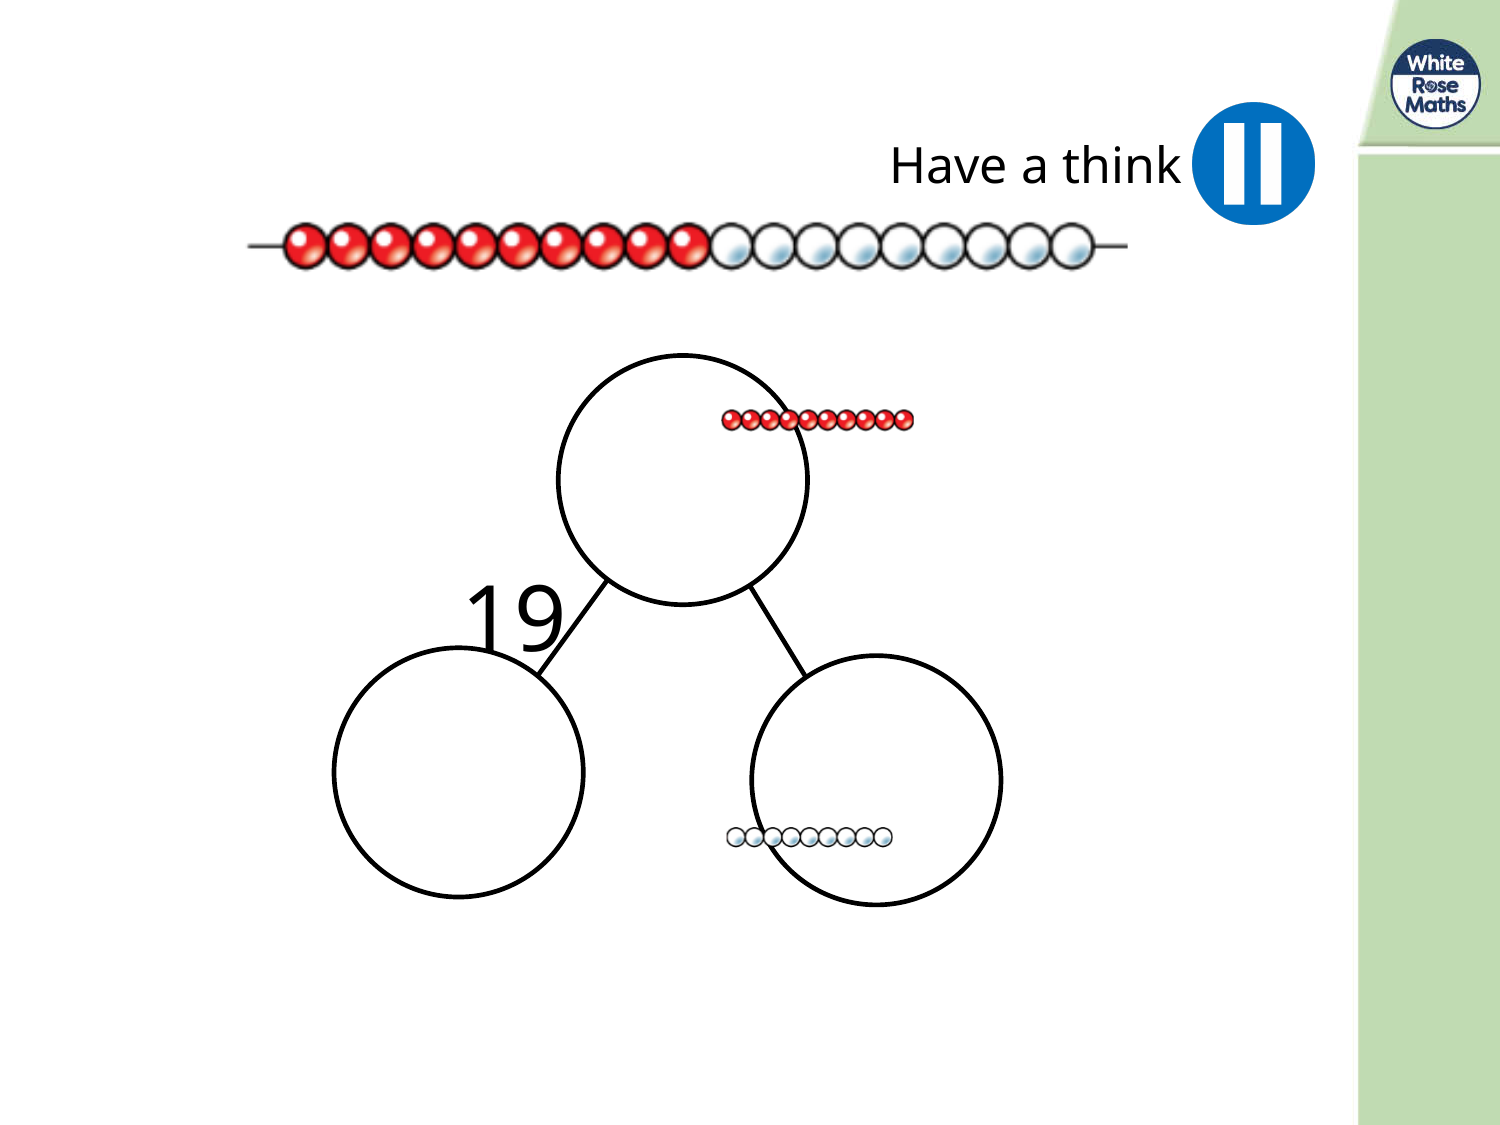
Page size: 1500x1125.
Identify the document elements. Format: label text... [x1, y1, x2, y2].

text_box Have a think [874, 125, 1192, 201]
picture [0, 0, 1500, 1125]
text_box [333, 355, 1001, 905]
